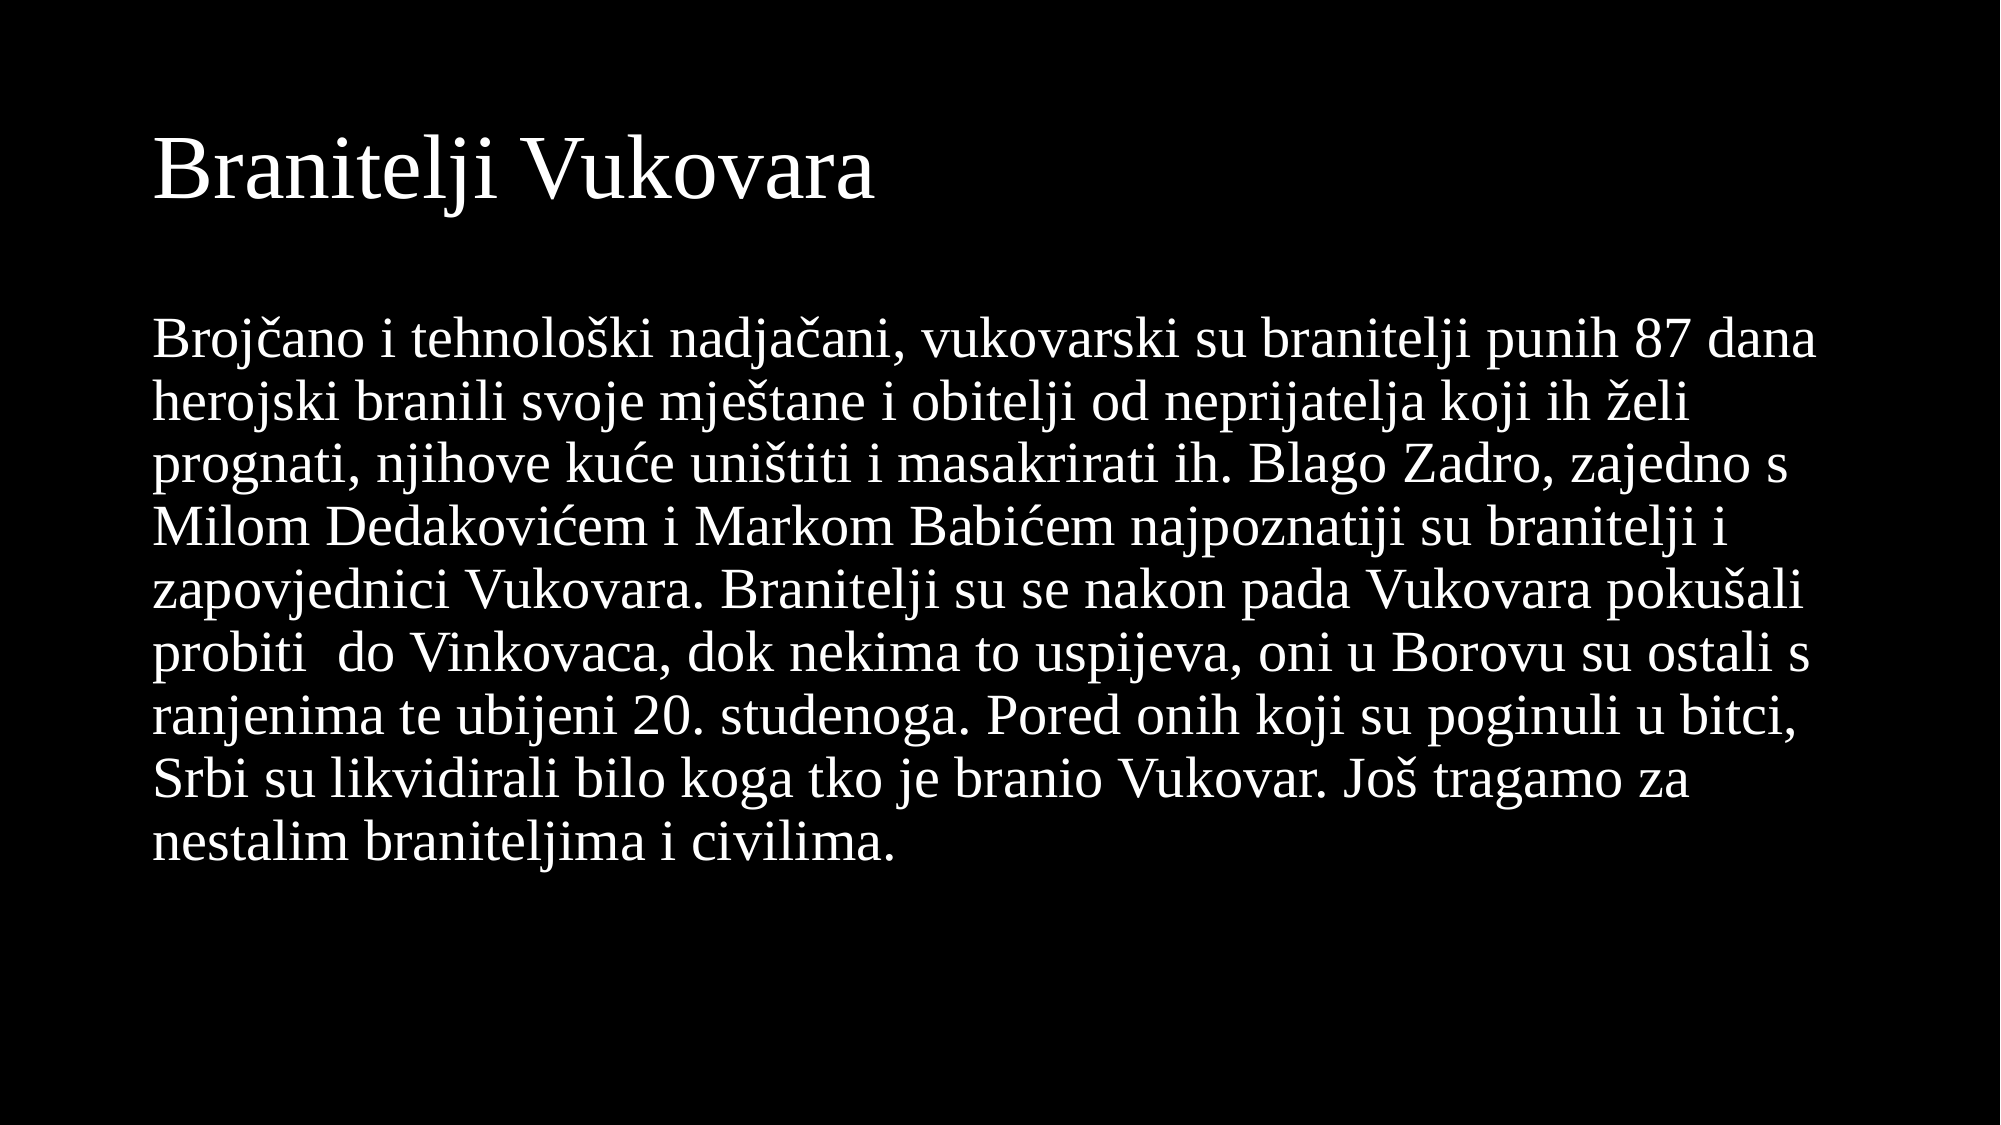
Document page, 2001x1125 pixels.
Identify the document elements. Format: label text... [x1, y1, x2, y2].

list Brojčano i tehnološki nadjačani, vukovarski su branitelji punih 87 dana herojski branili svoje mještane i obitelji od neprijatelja koji ih želi prognati, njihove kuće uništiti i masakrirati ih. Blago Zadro, zajedno s Milom Dedakovićem i Markom Babićem najpoznatiji su branitelji i zapovjednici Vukovara. Branitelji su se nakon pada Vukovara pokušali probiti do Vinkovaca, dok nekima to uspijeva, oni u Borovu su ostali s ranjenima te ubijeni 20. studenoga. Pored onih koji su poginuli u bitci, Srbi su likvidirali bilo koga tko je branio Vukovar. Još tragamo za nestalim braniteljima i civilima. [137, 299, 1863, 1014]
title Branitelji Vukovara [137, 59, 1863, 278]
